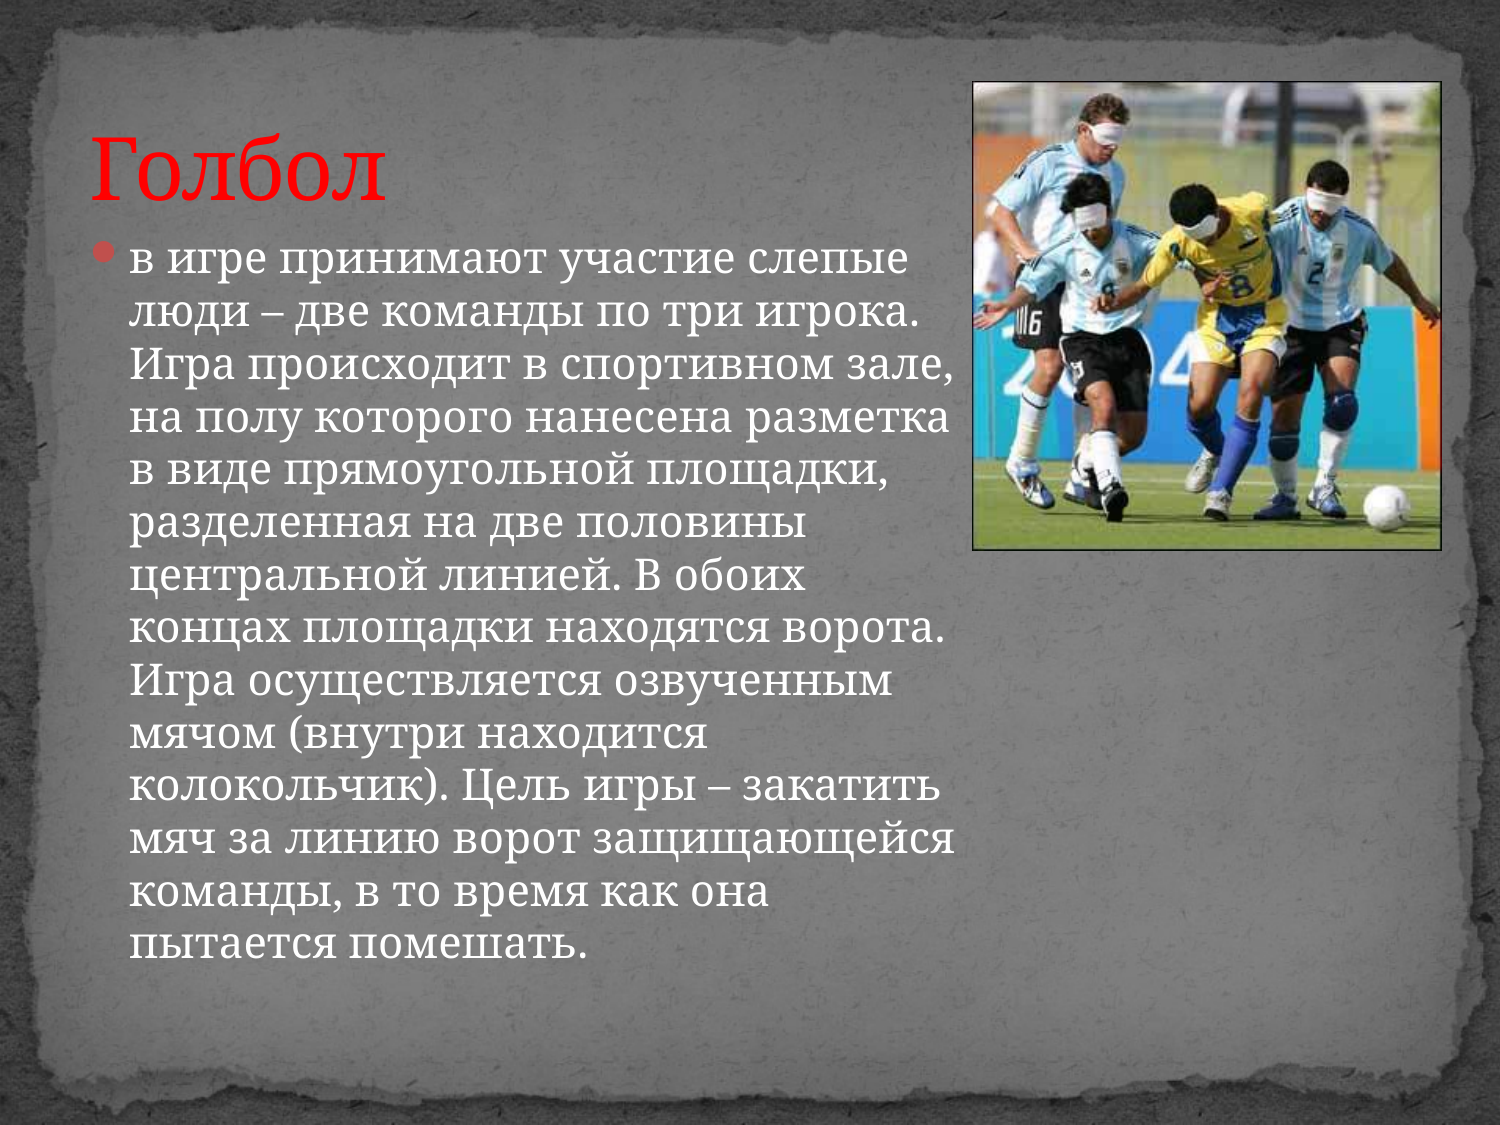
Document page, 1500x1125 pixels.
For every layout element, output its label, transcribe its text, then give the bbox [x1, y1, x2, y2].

picture [972, 81, 1442, 551]
title Голбол [74, 24, 586, 225]
list в игре принимают участие слепые люди – две команды по три игрока. Игра происходит в спортивном зале, на полу которого нанесена разметка в виде прямоугольной площадки, разделенная на две половины центральной линией. В обоих концах площадки находятся ворота. Игра осуществляется озвученным мячом (внутри находится колокольчик). Цель игры – закатить мяч за линию ворот защищающейся команды, в то время как она пытается помешать. [75, 222, 973, 1000]
